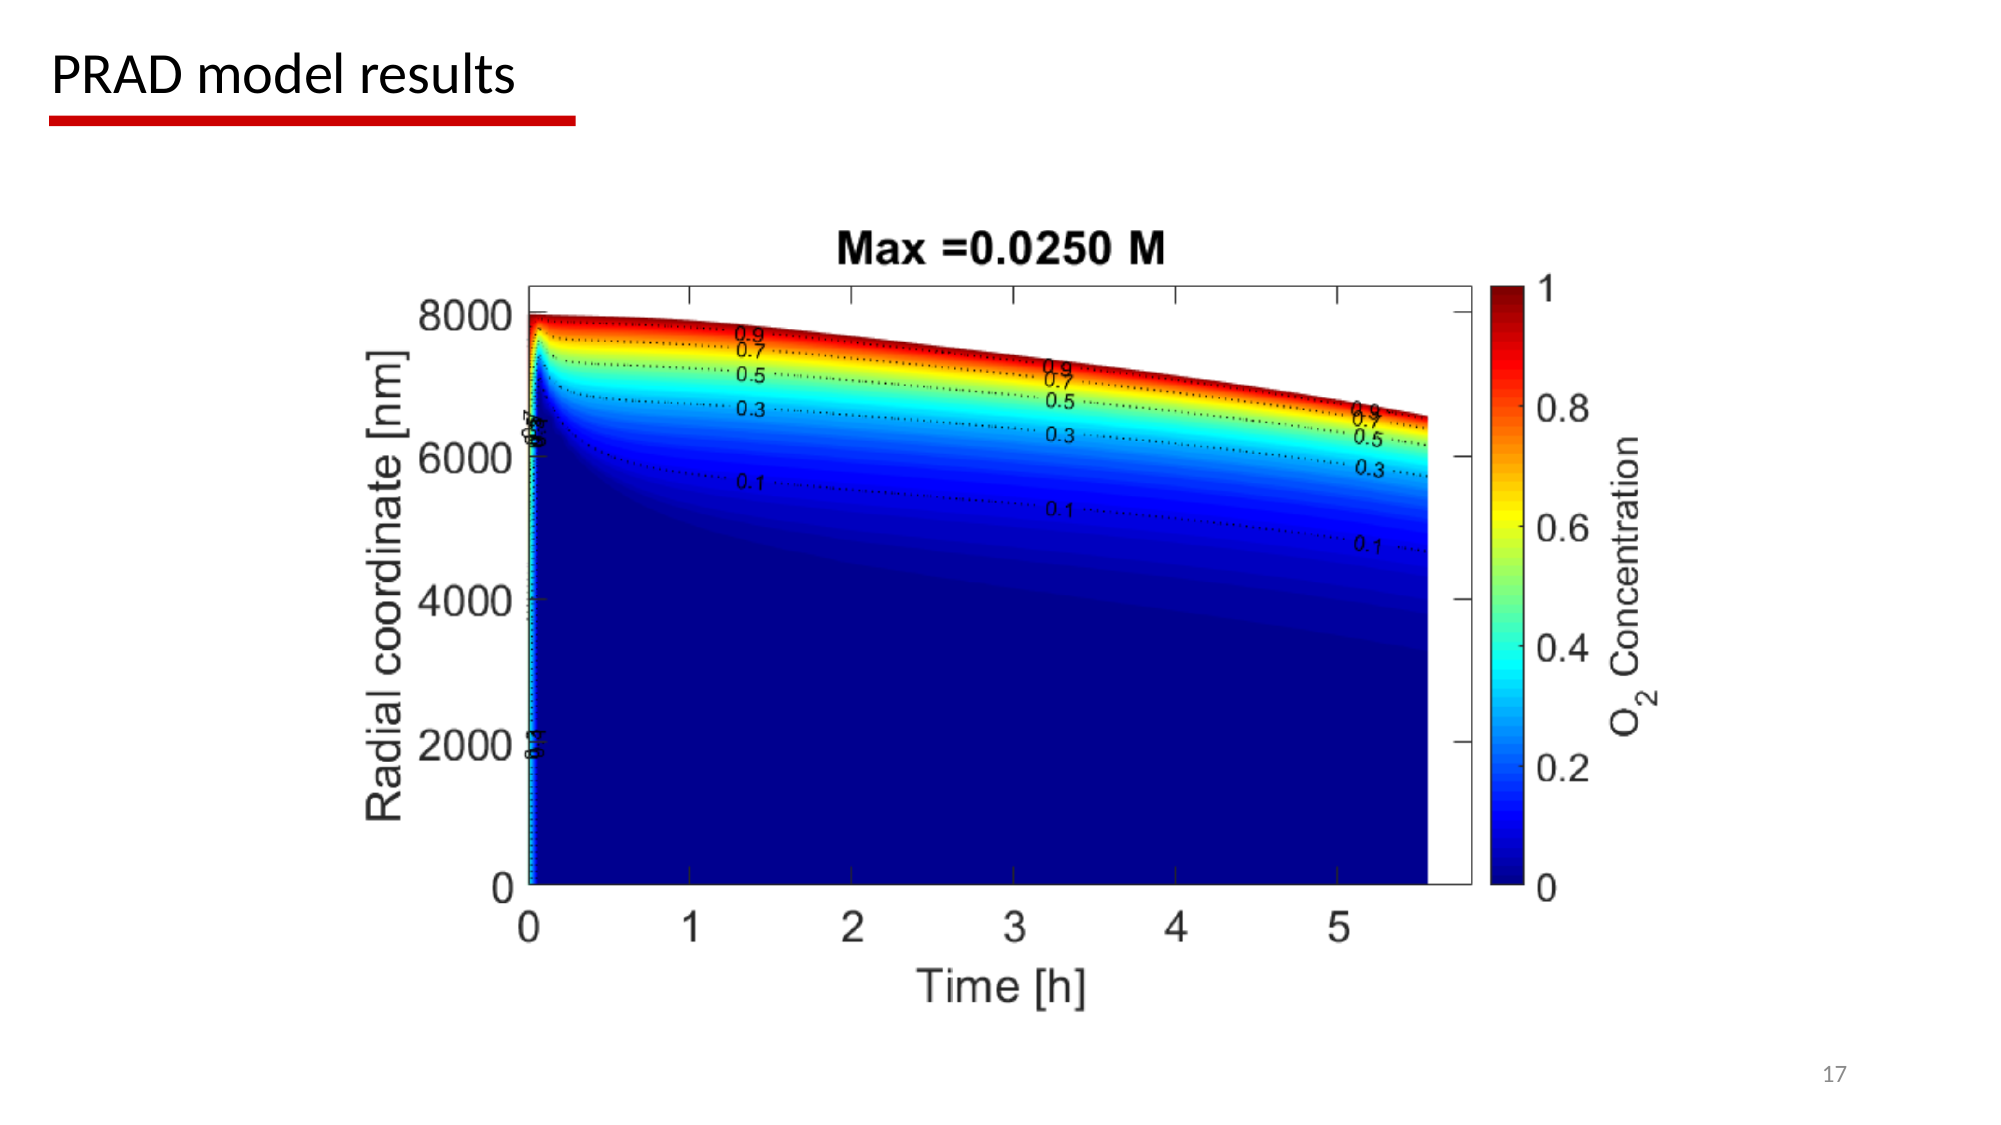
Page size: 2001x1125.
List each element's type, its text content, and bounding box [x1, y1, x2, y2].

slide_number 17 [1412, 1042, 1863, 1103]
picture [352, 200, 1668, 1021]
text_box PRAD model results [37, 27, 668, 113]
